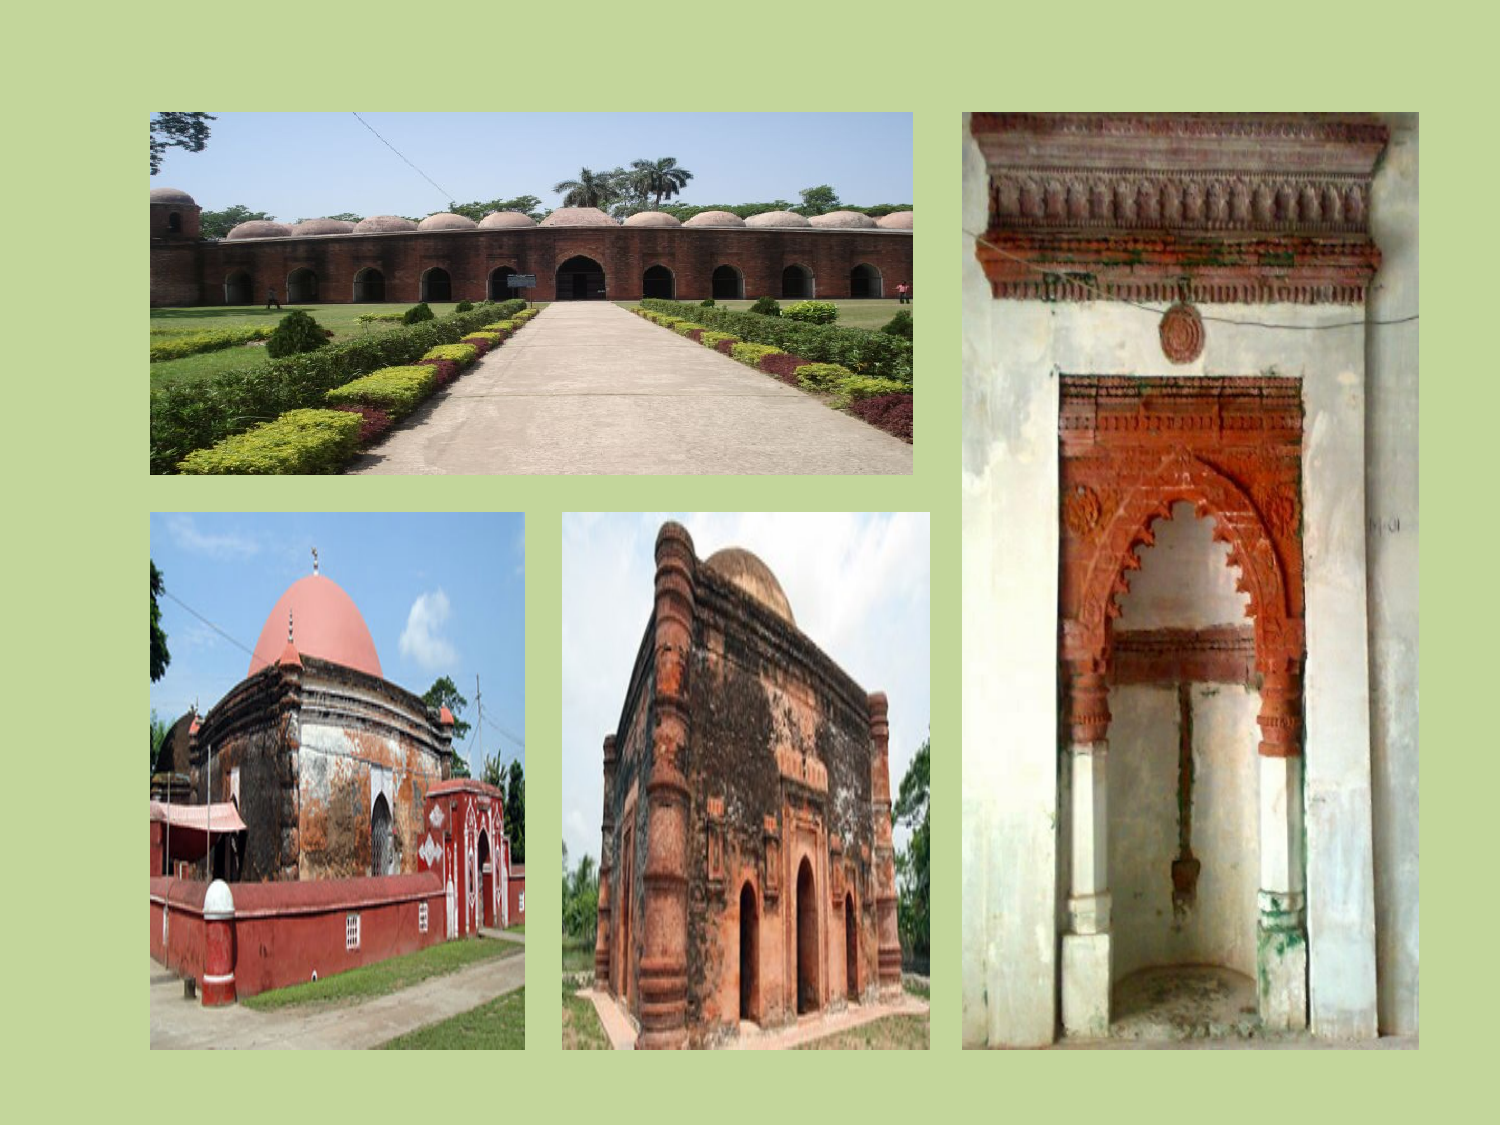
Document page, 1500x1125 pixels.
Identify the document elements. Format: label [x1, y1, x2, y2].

picture [962, 112, 1419, 1051]
picture [149, 112, 913, 476]
picture [562, 512, 930, 1051]
picture [149, 512, 526, 1051]
